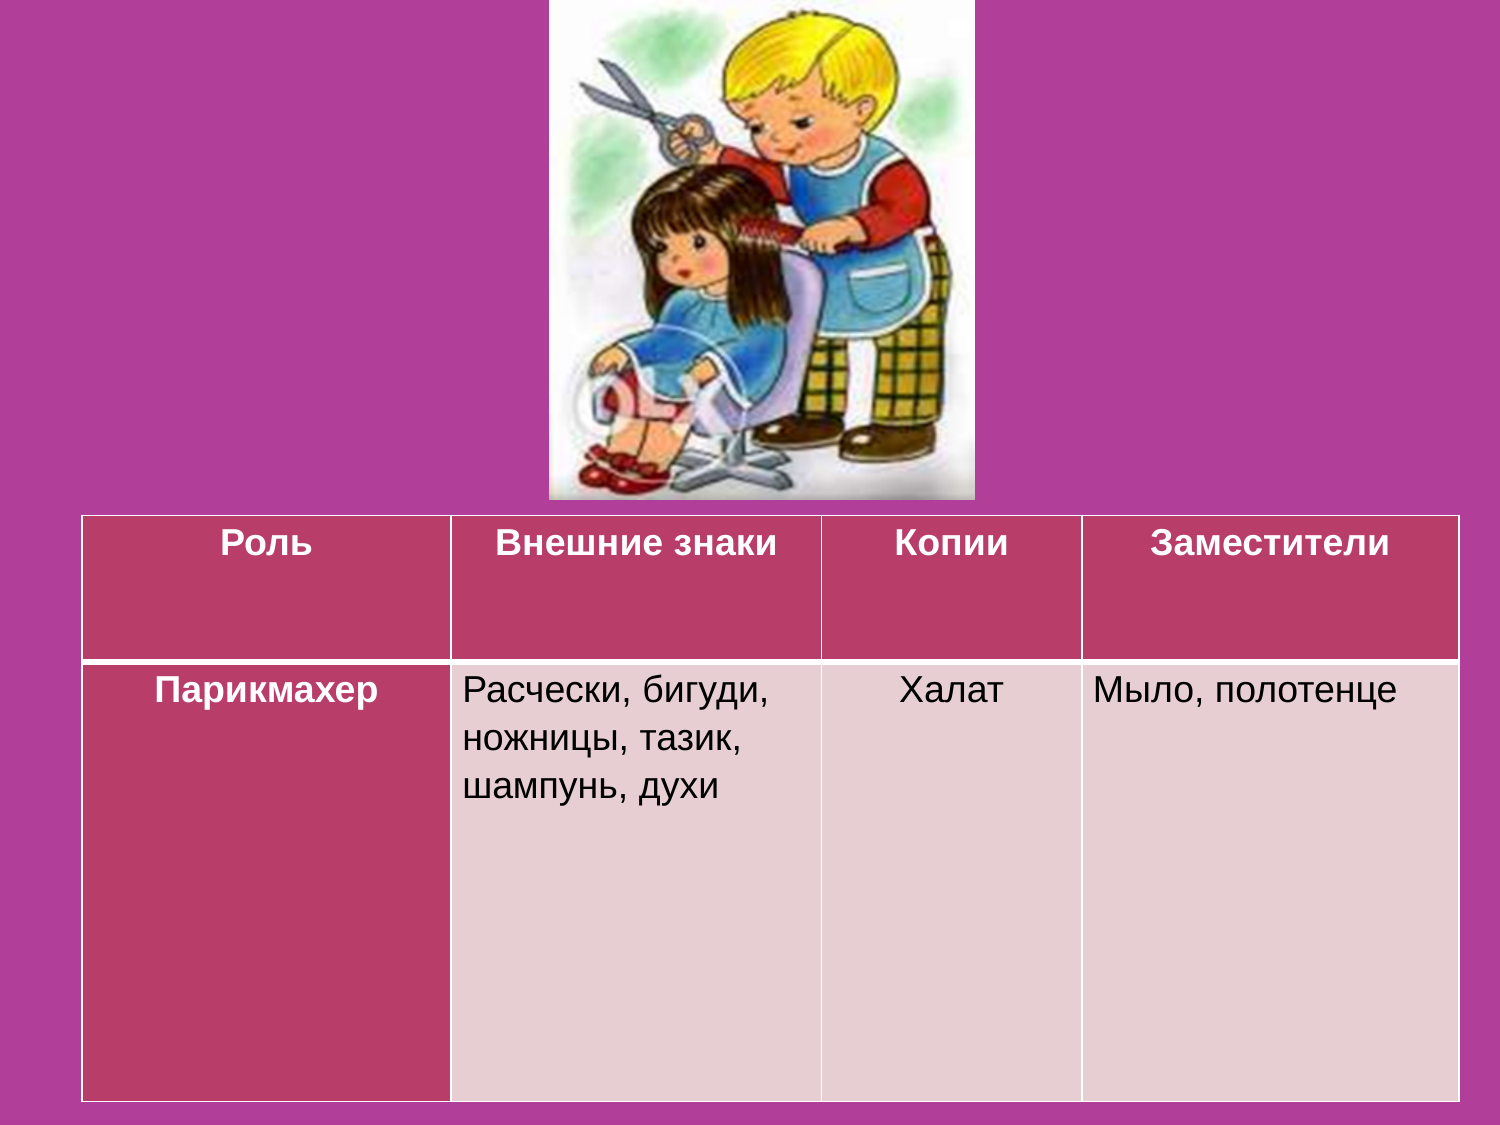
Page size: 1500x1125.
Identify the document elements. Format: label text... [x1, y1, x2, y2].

table_header Роль [83, 516, 450, 659]
table_cell Халат [822, 665, 1081, 1101]
table_header Заместители [1083, 516, 1458, 659]
table_header Внешние знаки [452, 516, 821, 659]
table_cell Мыло, полотенце [1083, 665, 1458, 1101]
table_header Копии [822, 516, 1081, 659]
table_cell Расчески, бигуди, ножницы, тазик, шампунь, духи [452, 665, 821, 1101]
table_cell Парикмахер [83, 665, 450, 1101]
picture [548, 0, 975, 500]
